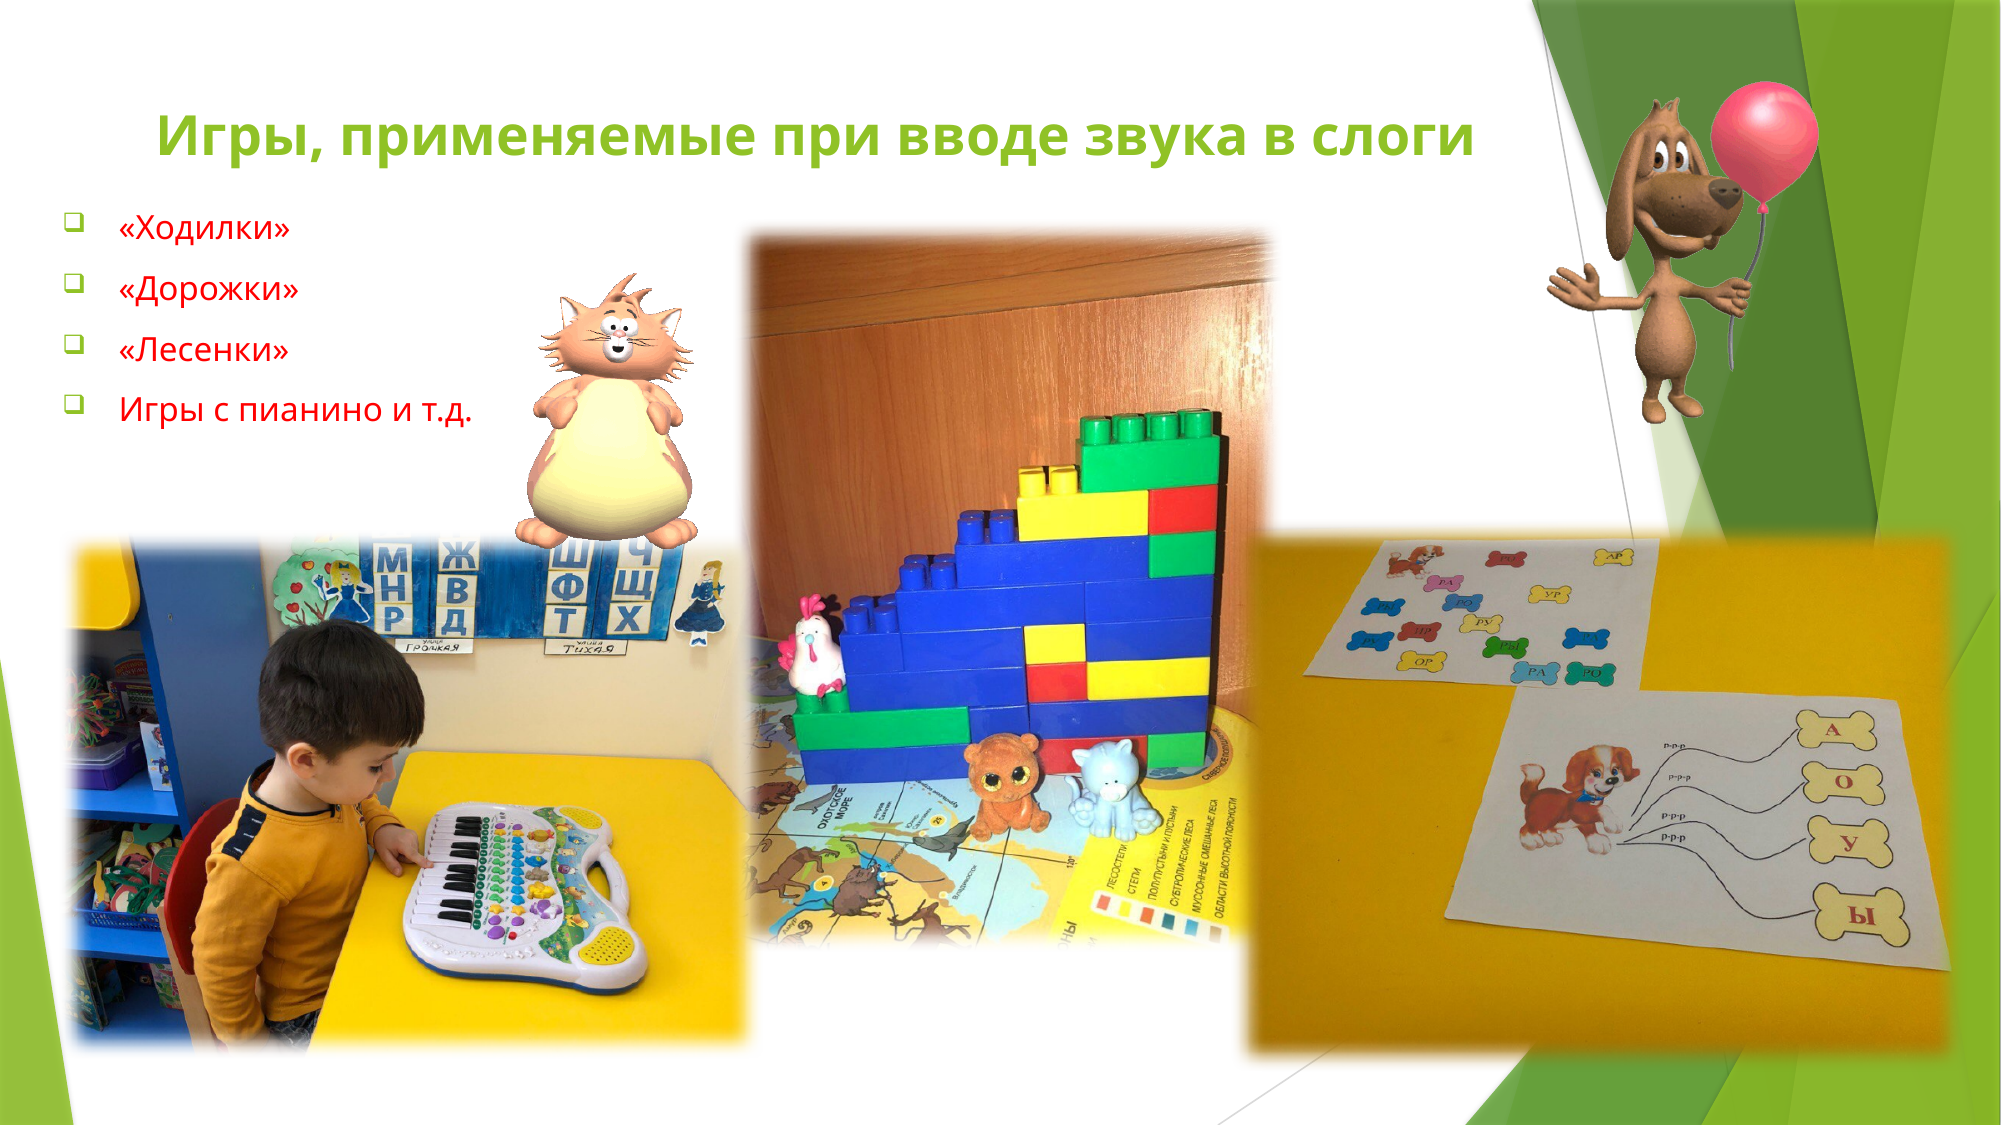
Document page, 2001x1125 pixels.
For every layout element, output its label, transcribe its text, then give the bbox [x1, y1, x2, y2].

picture [58, 217, 1969, 1072]
list «Ходилки» «Дорожки» «Лесенки» Игры с пианино и т.д. [47, 198, 1528, 954]
picture [1529, 67, 1845, 436]
title Игры, применяемые при вводе звука в слоги [111, 92, 1522, 198]
